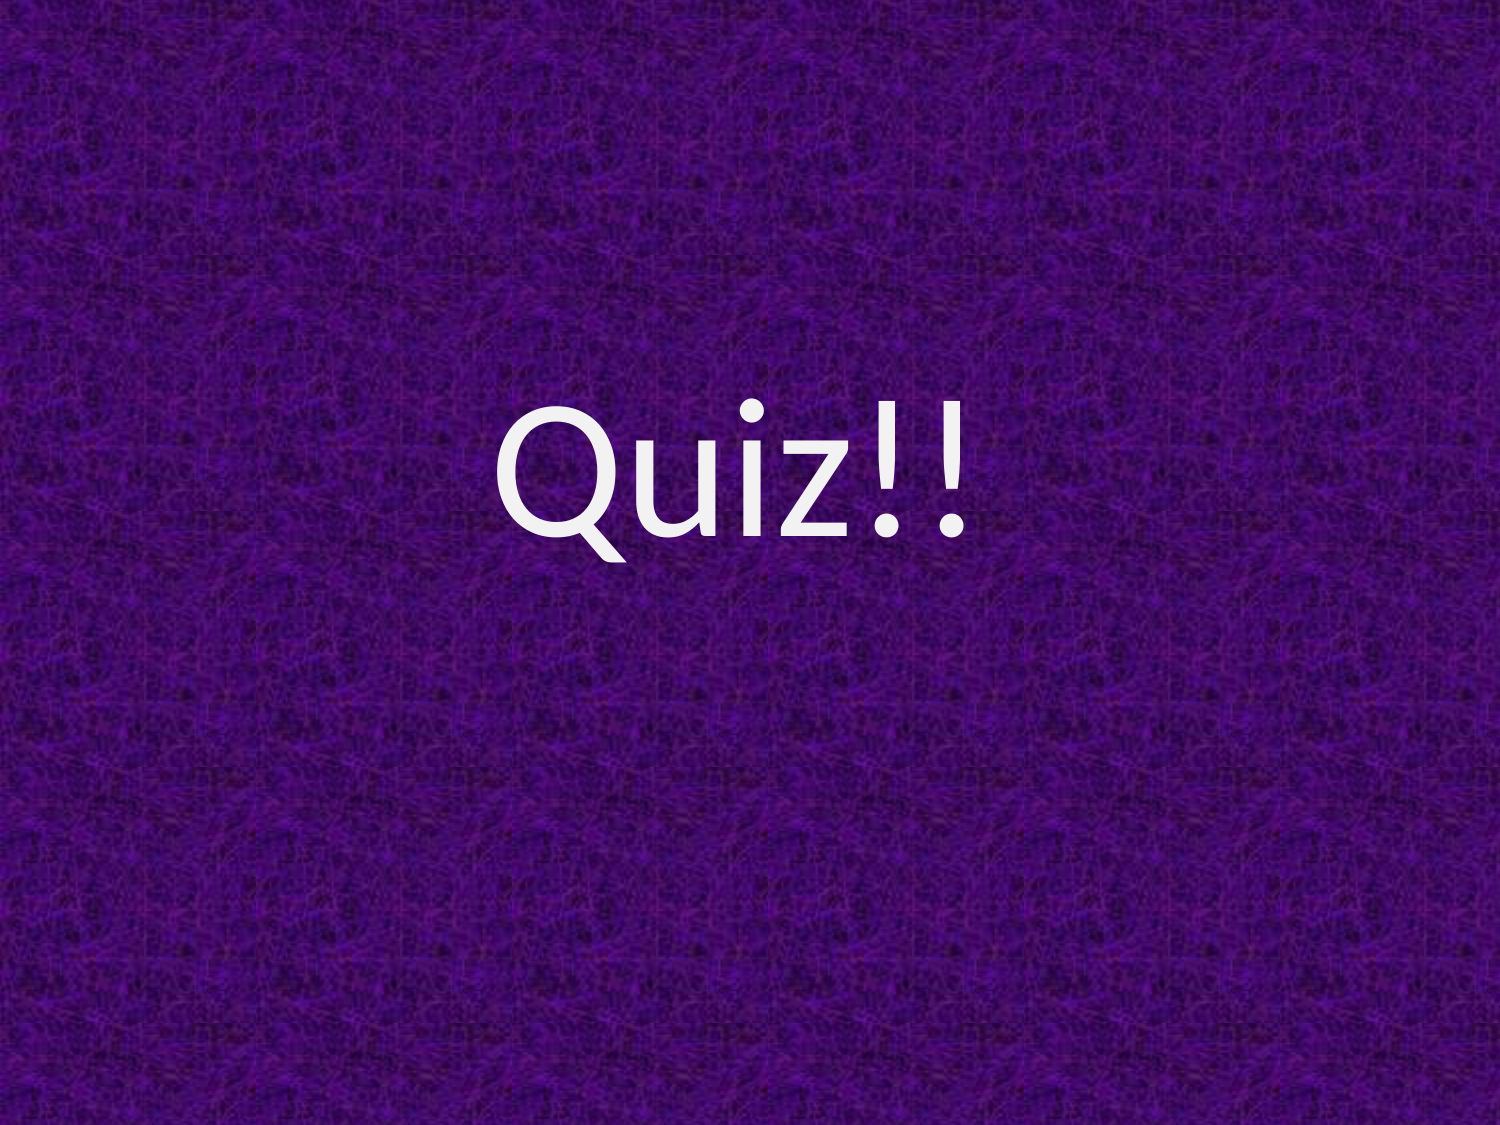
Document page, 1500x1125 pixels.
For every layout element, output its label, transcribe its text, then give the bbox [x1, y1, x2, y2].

picture [0, 0, 1500, 1125]
title Quiz!! [62, 362, 1413, 550]
